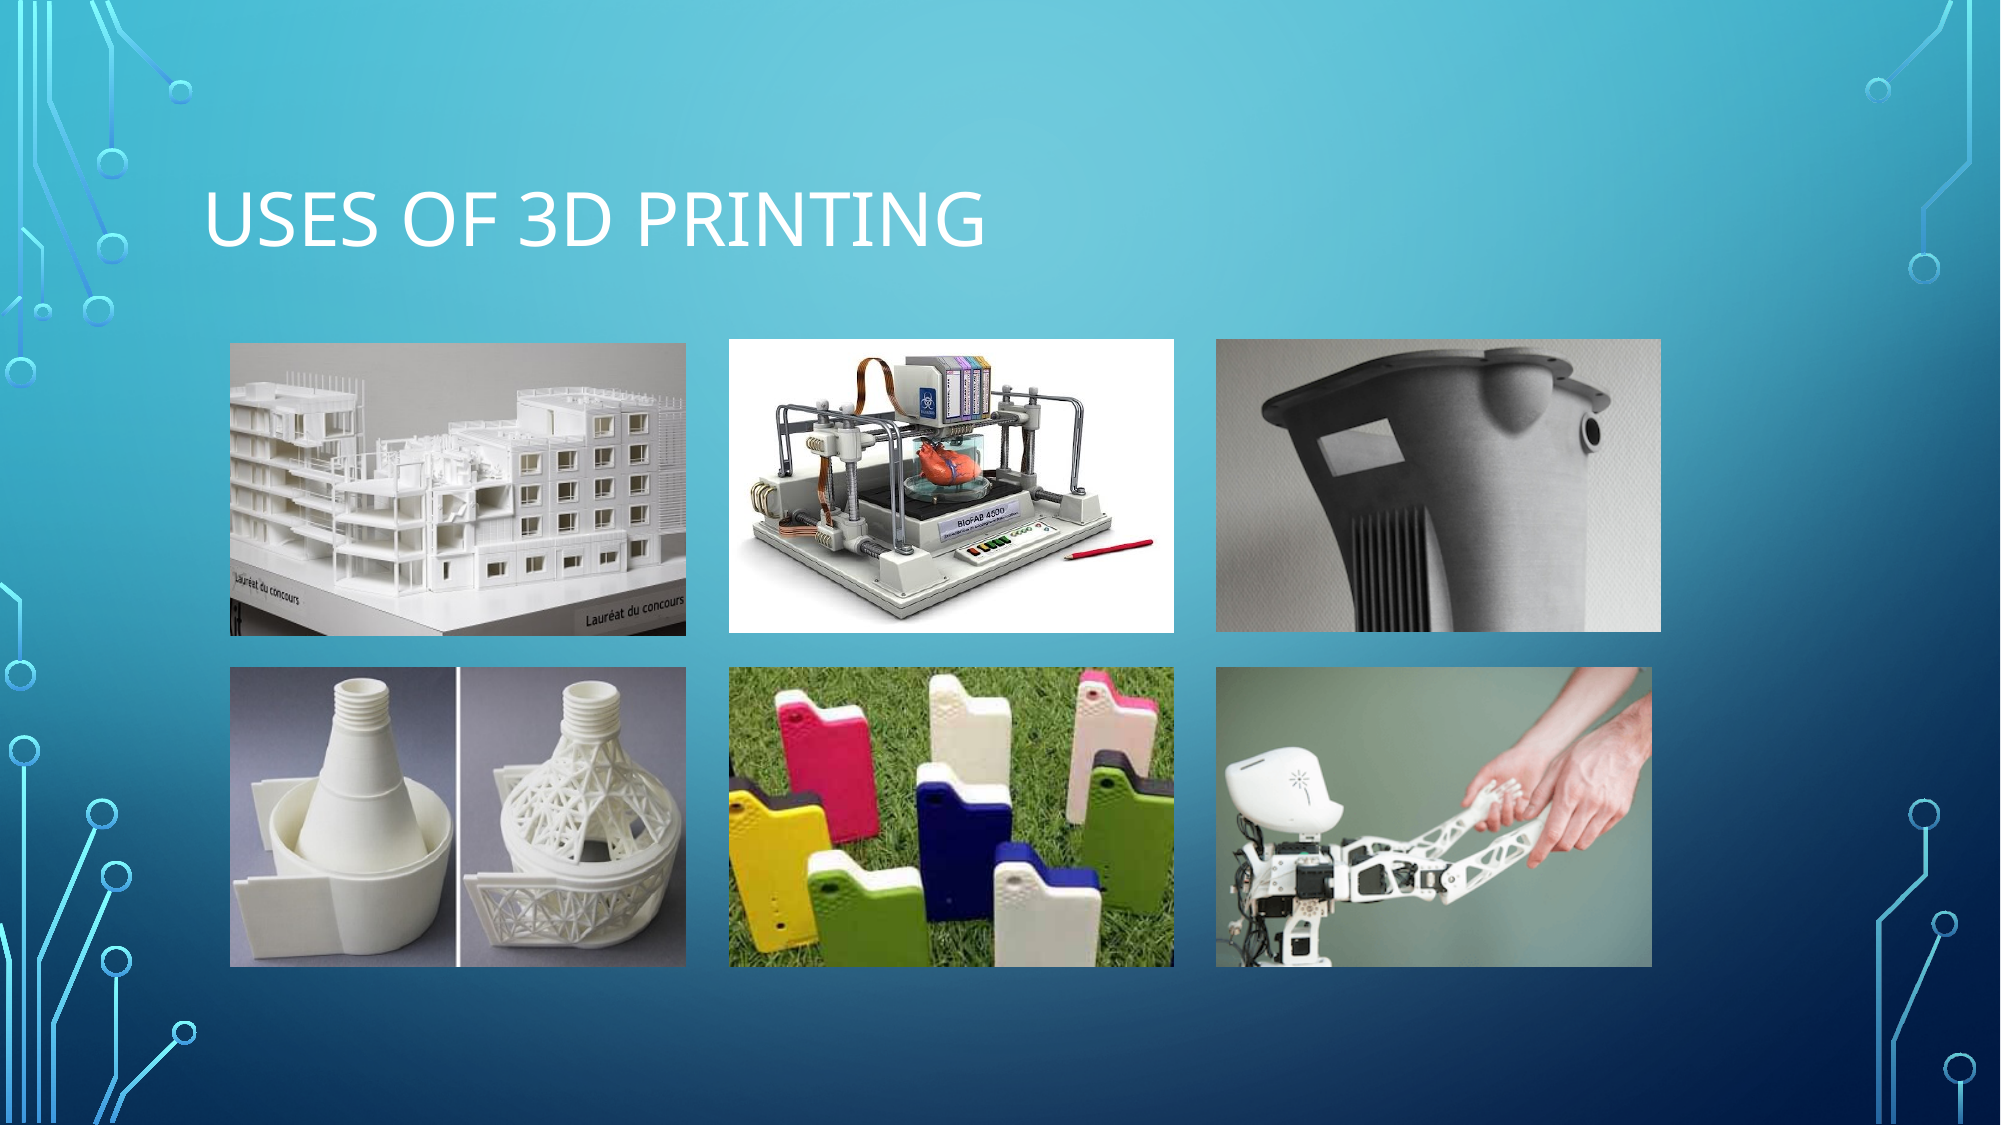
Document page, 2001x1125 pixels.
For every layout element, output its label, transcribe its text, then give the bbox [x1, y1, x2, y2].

picture [1216, 339, 1662, 632]
picture [728, 667, 1174, 967]
picture [230, 667, 686, 967]
picture [230, 343, 686, 636]
title Uses of 3D Printing [187, 101, 1813, 344]
picture [1216, 667, 1652, 967]
picture [728, 338, 1174, 633]
